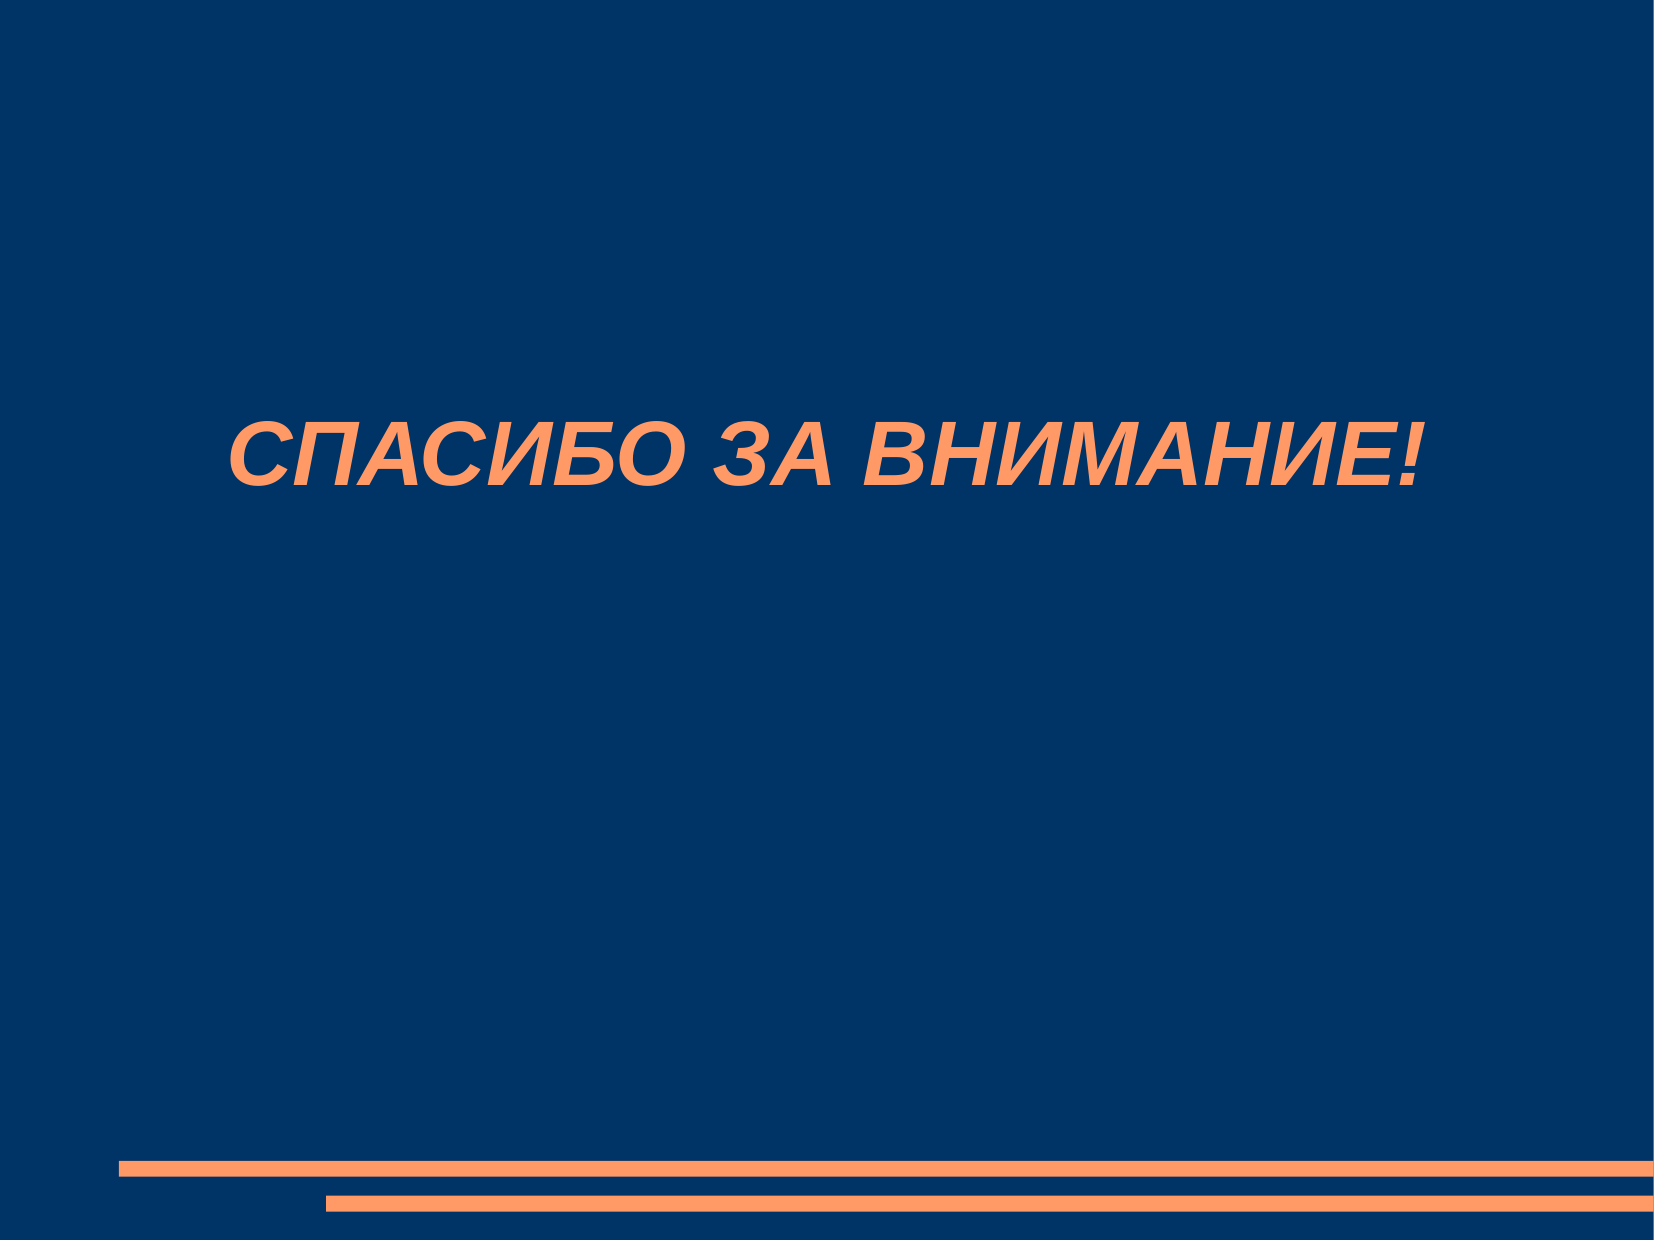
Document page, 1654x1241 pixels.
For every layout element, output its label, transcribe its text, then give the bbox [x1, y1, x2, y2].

title СПАСИБО ЗА ВНИМАНИЕ! [121, 344, 1534, 552]
